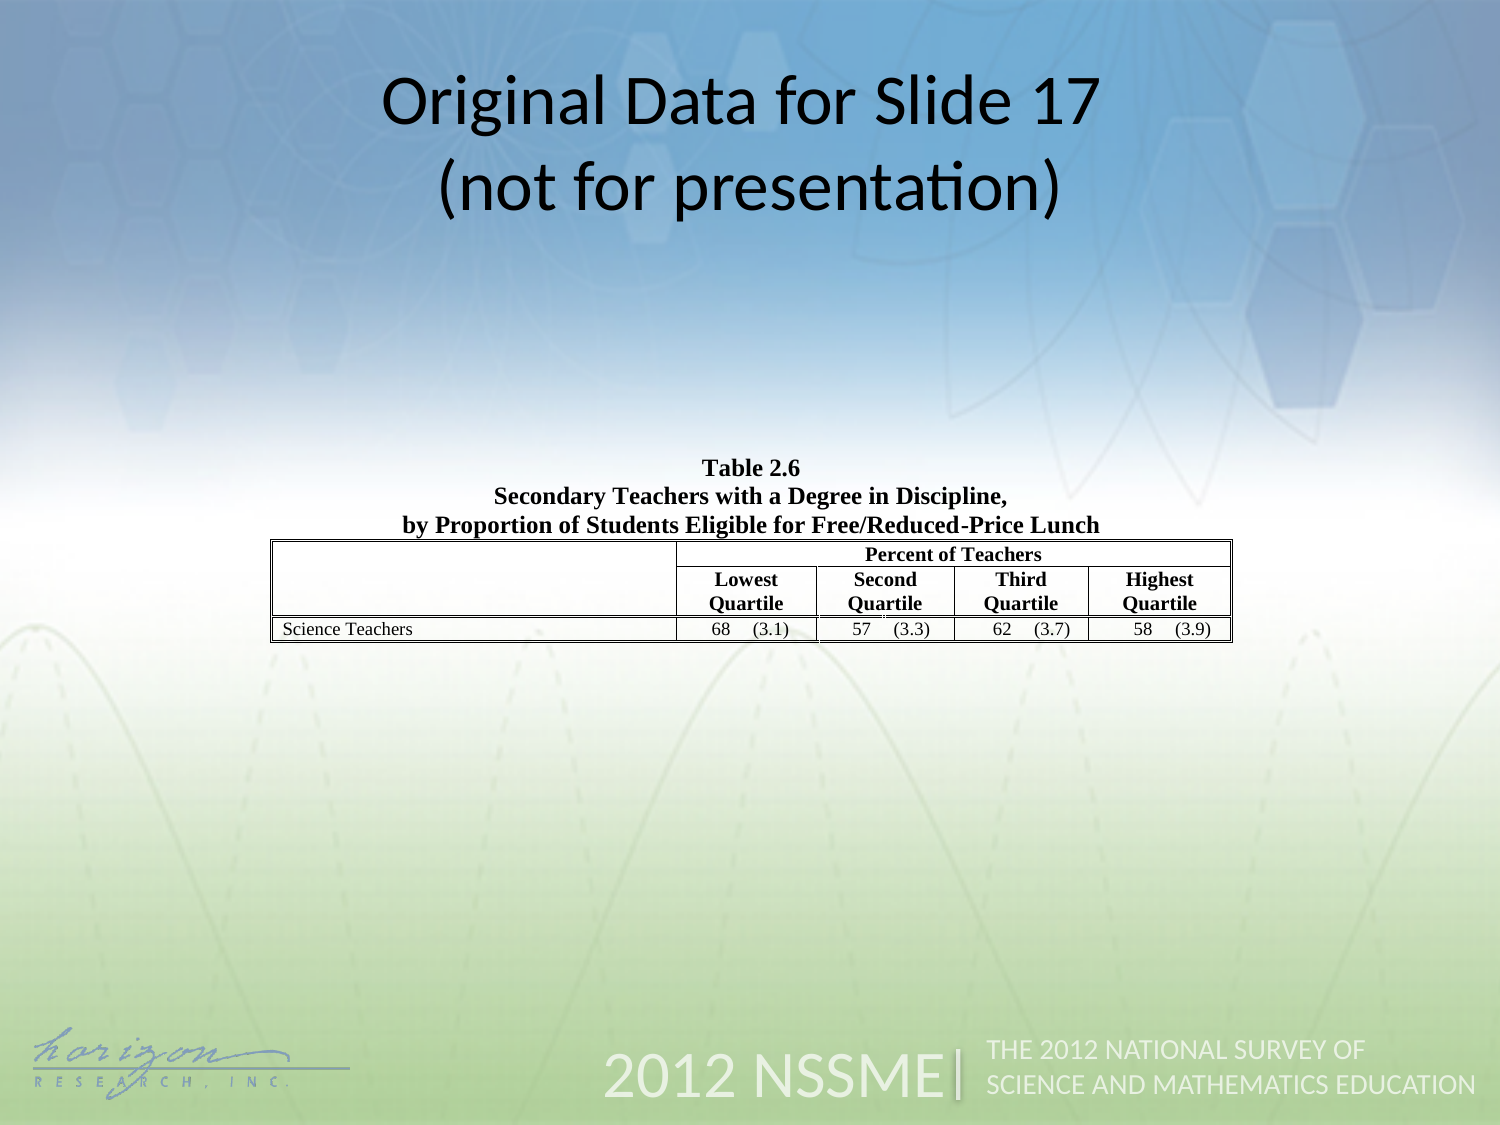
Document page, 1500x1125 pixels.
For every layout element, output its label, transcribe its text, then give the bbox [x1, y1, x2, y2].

text_box Original Data for Slide 17 (not for presentation) [74, 45, 1425, 233]
picture [0, 0, 1500, 1125]
